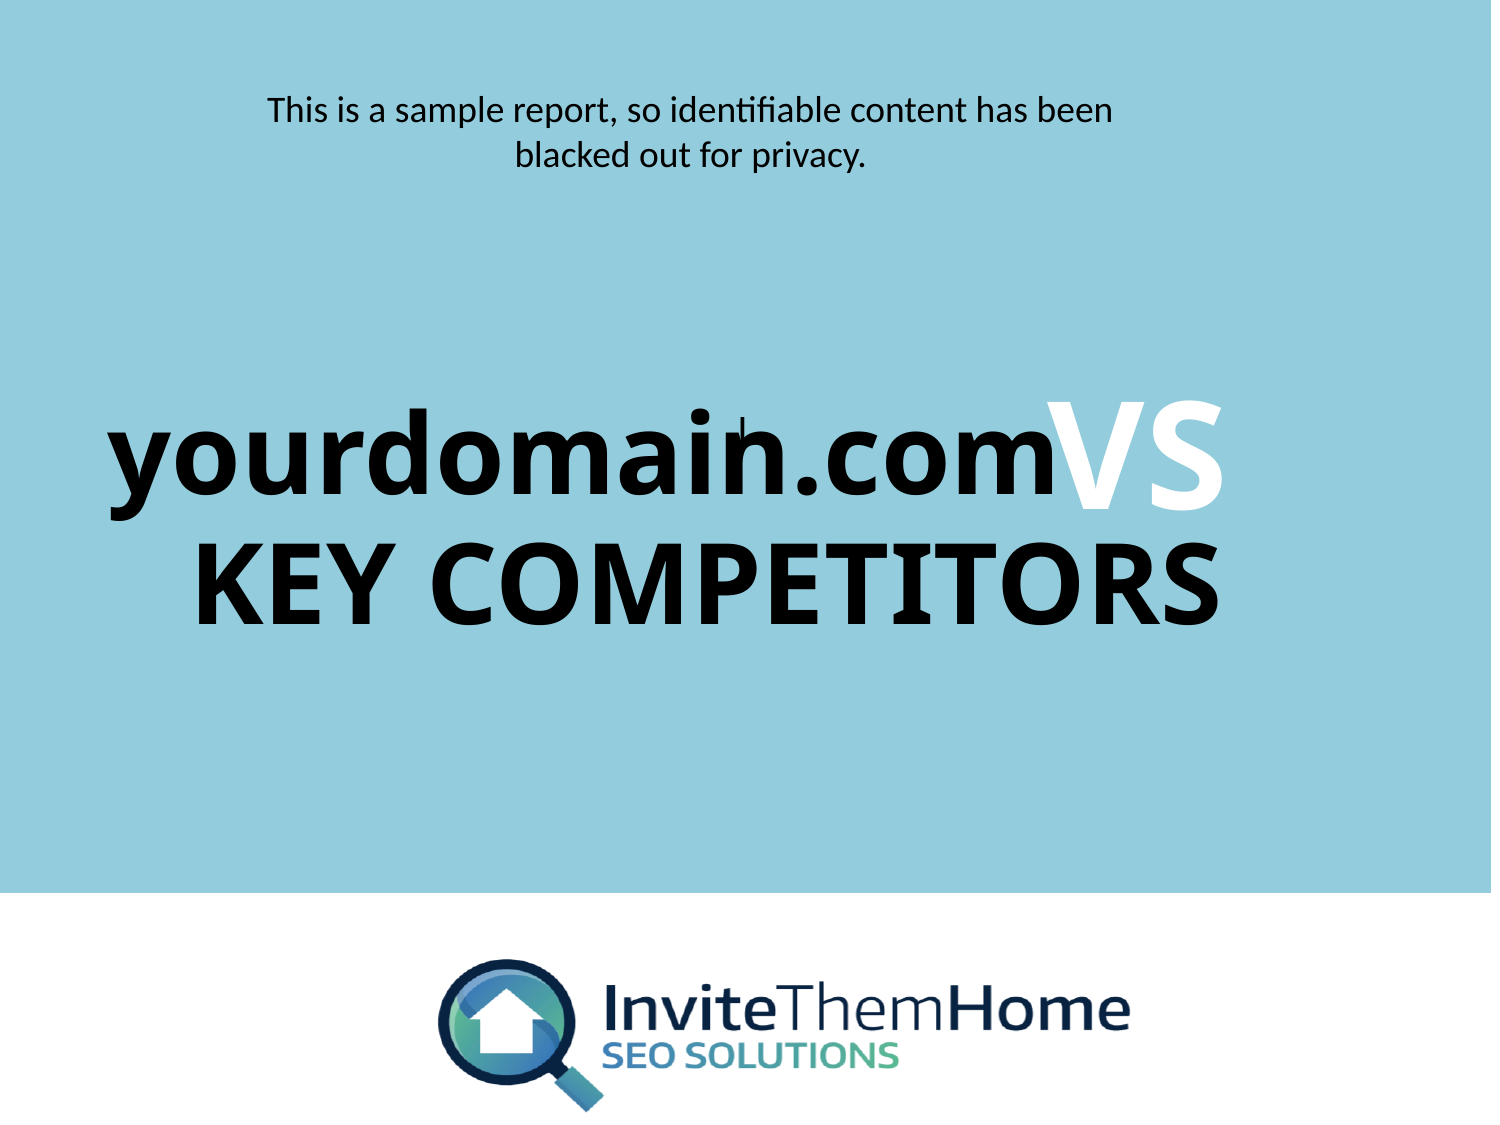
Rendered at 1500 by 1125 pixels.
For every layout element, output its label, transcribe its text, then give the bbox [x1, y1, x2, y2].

text_box yourdomain.com [0, 374, 1032, 504]
text_box This is a sample report, so identifiable content has been blacked out for privacy. [242, 78, 1140, 183]
text_box KEY COMPETITORS [0, 504, 1471, 655]
text_box VS [1032, 352, 1491, 547]
text_box l [0, 0, 1493, 895]
picture [277, 940, 1231, 1125]
